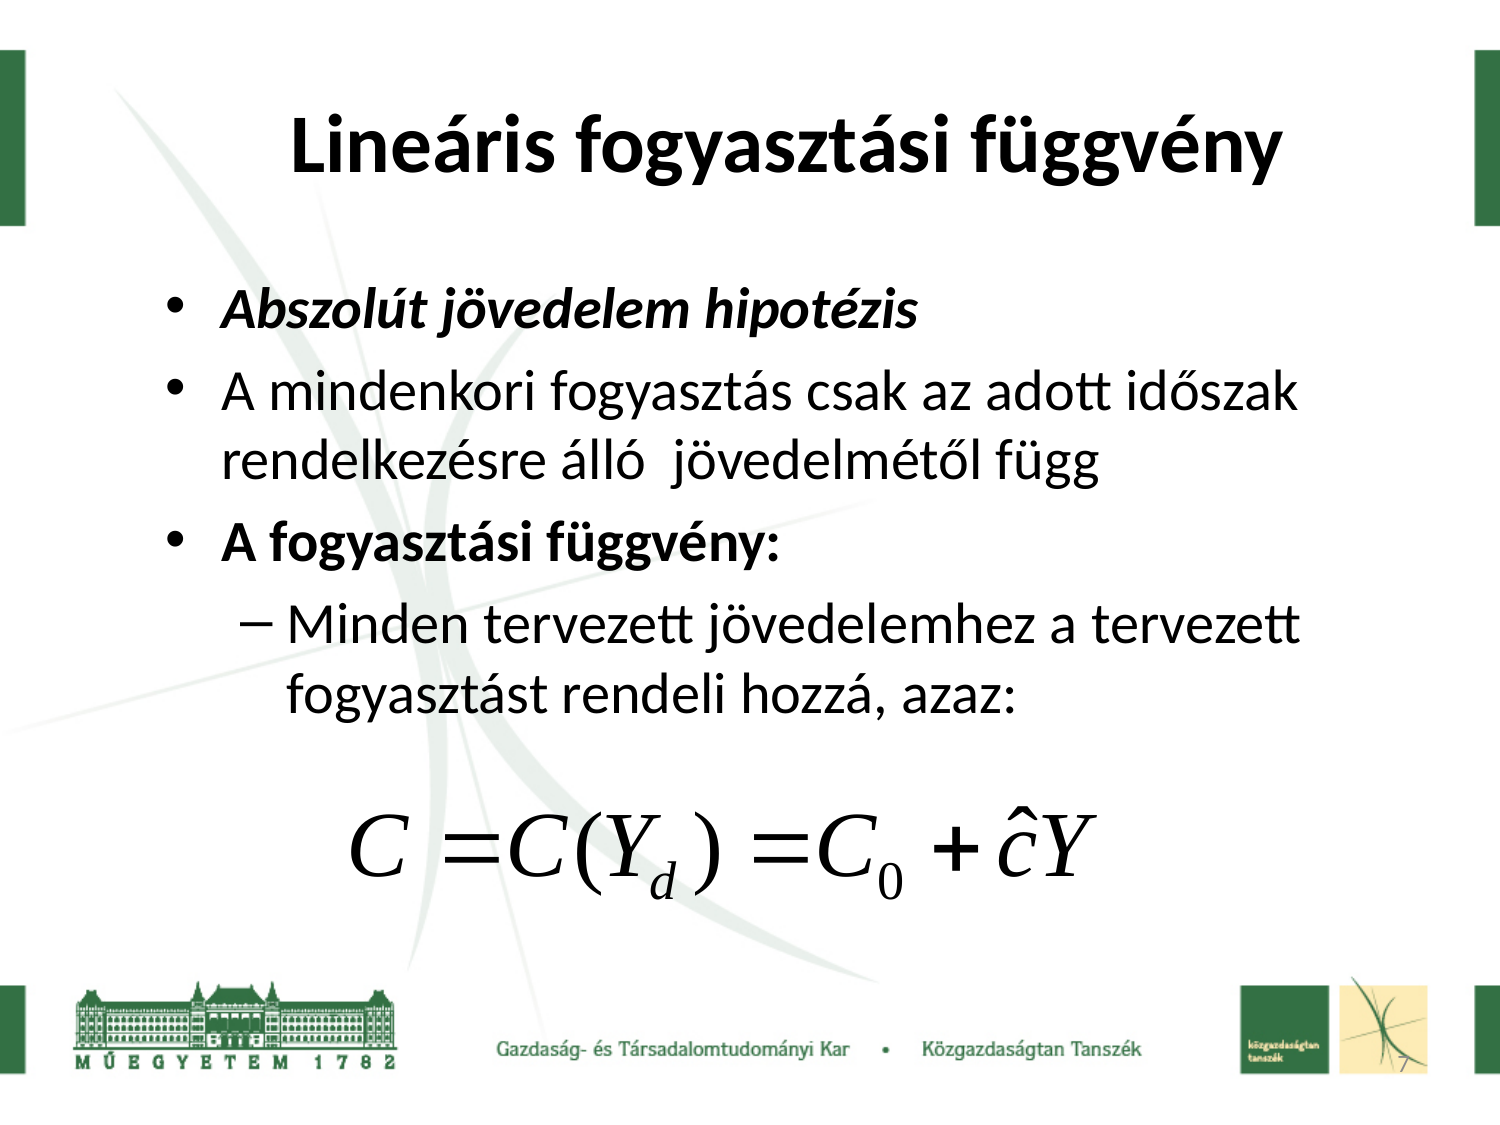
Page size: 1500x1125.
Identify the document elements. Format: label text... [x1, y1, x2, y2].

list Abszolút jövedelem hipotézis A mindenkori fogyasztás csak az adott időszak rendelkezésre álló jövedelmétől függ A fogyasztási függvény: Minden tervezett jövedelemhez a tervezett fogyasztást rendeli hozzá, azaz: [149, 262, 1426, 894]
title Lineáris fogyasztási függvény [149, 45, 1426, 234]
picture [0, 0, 1500, 1125]
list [335, 782, 1119, 923]
slide_number 7 [1112, 1025, 1425, 1100]
